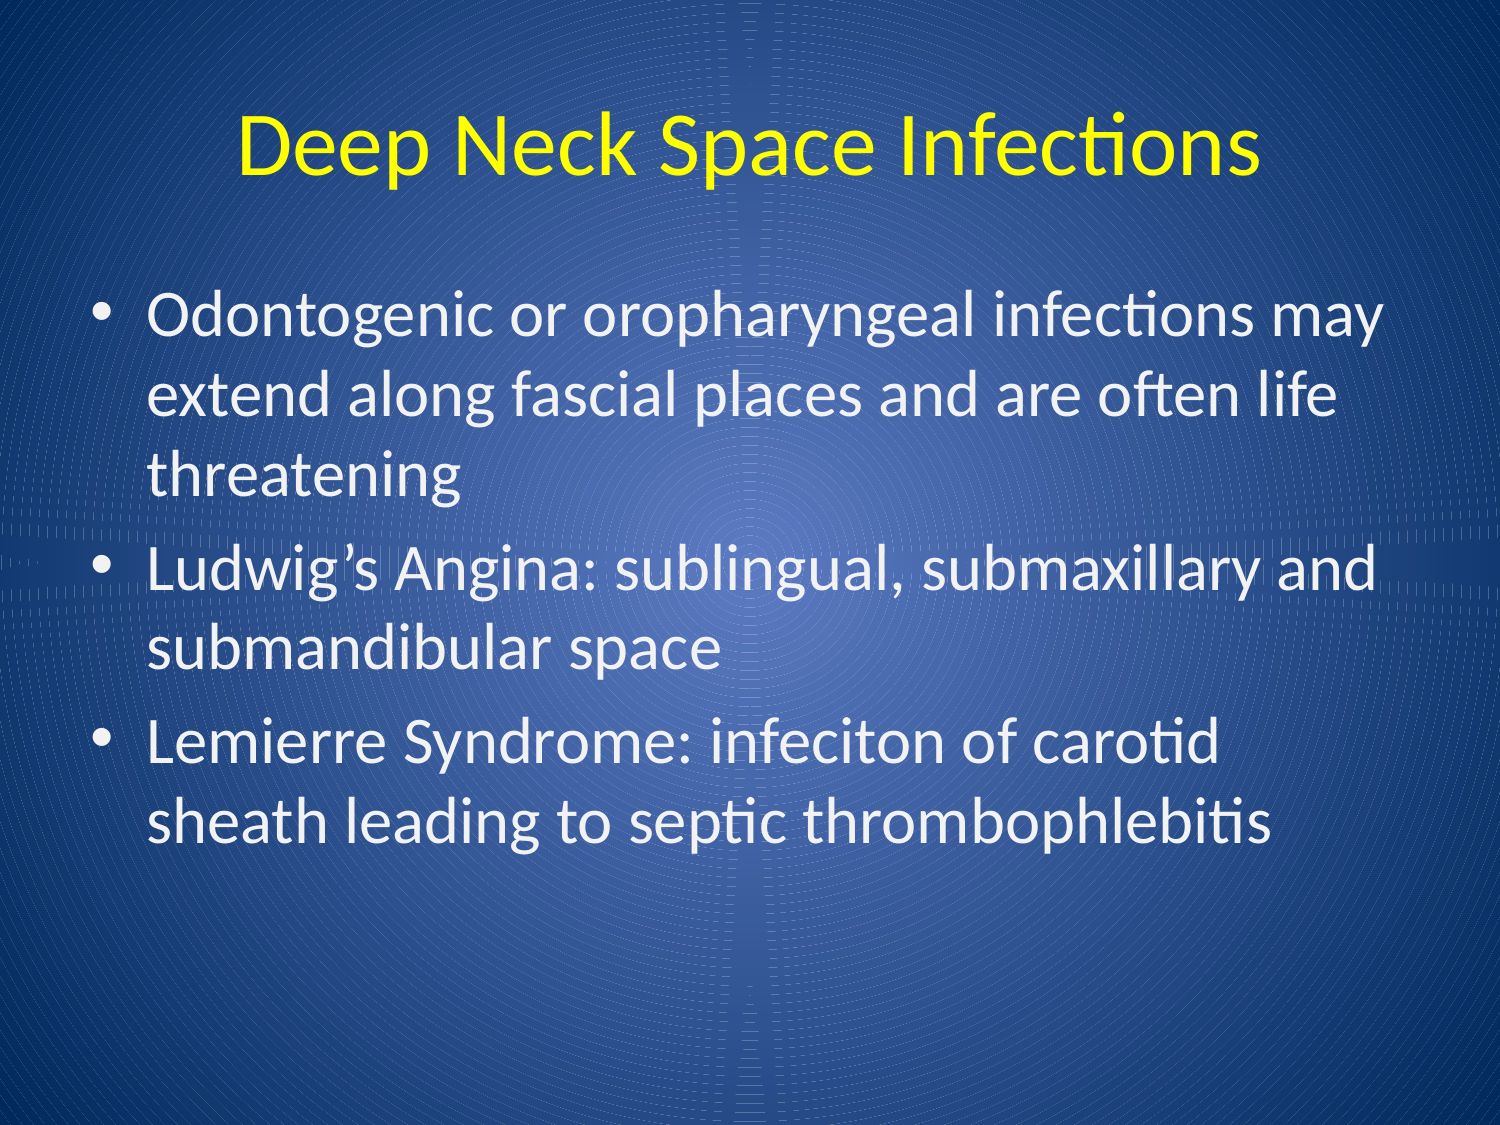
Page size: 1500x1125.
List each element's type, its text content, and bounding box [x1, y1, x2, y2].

title Deep Neck Space Infections [75, 45, 1425, 233]
list Odontogenic or oropharyngeal infections may extend along fascial places and are often life threatening Ludwig’s Angina: sublingual, submaxillary and submandibular space Lemierre Syndrome: infeciton of carotid sheath leading to septic thrombophlebitis [75, 262, 1425, 1005]
